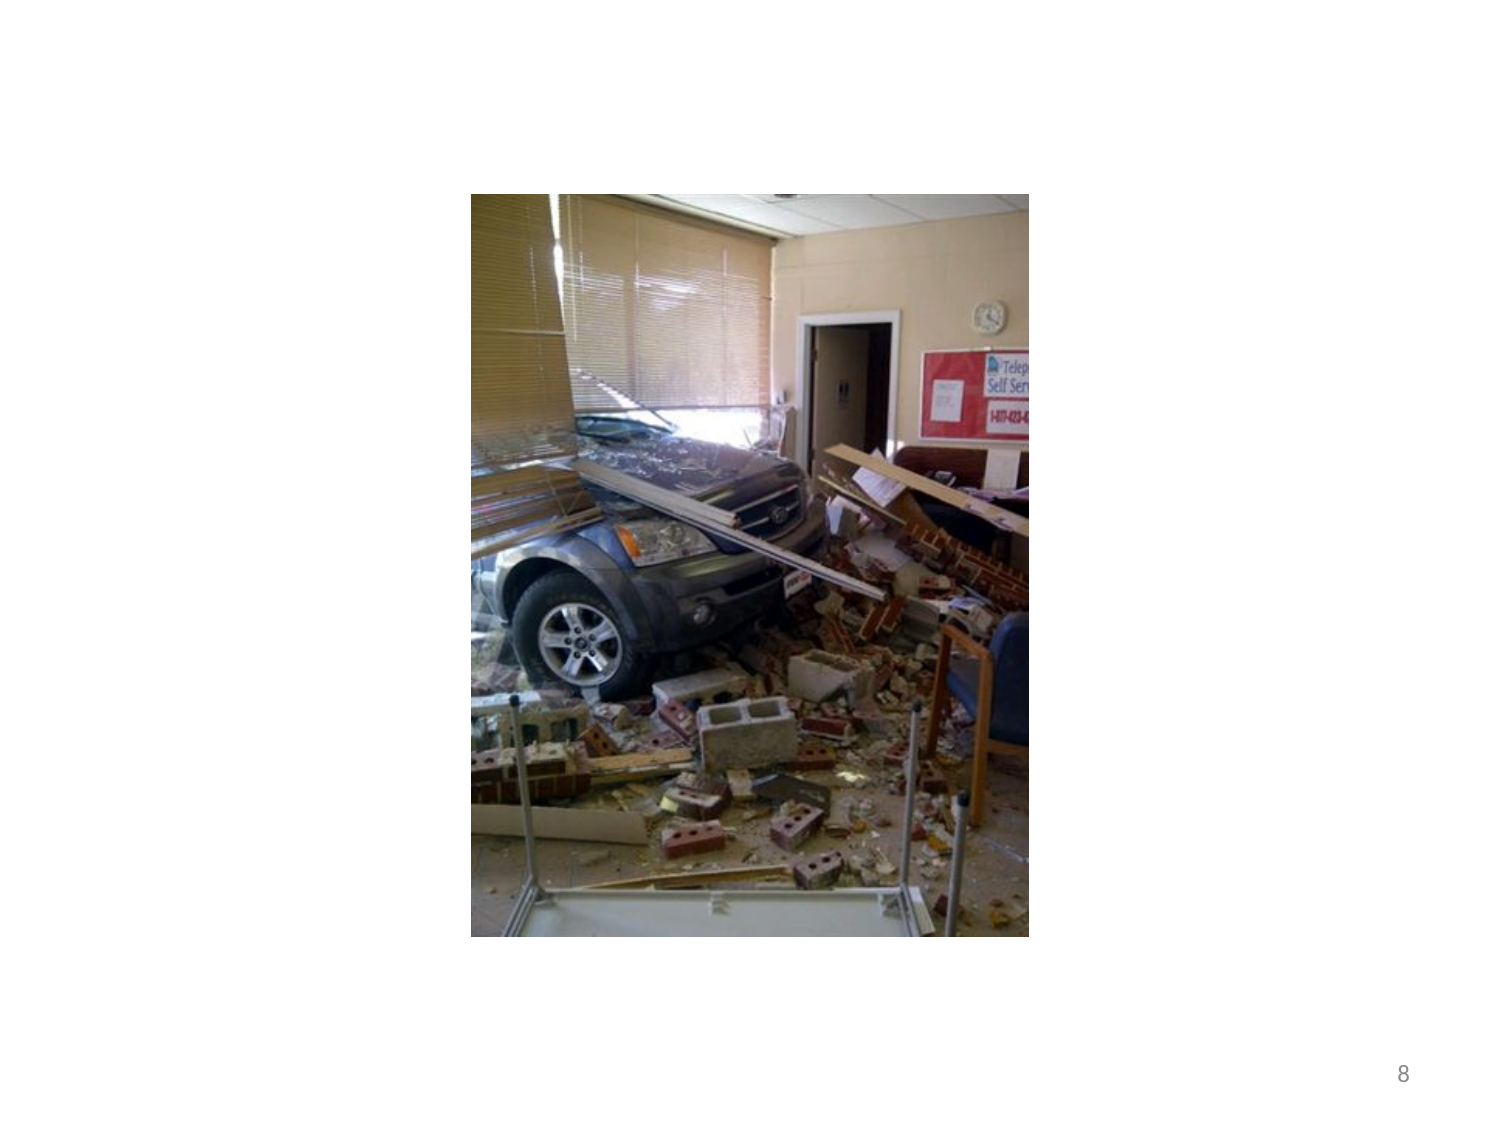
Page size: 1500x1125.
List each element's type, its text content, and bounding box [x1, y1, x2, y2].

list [471, 193, 1029, 937]
slide_number 8 [1074, 1042, 1425, 1103]
